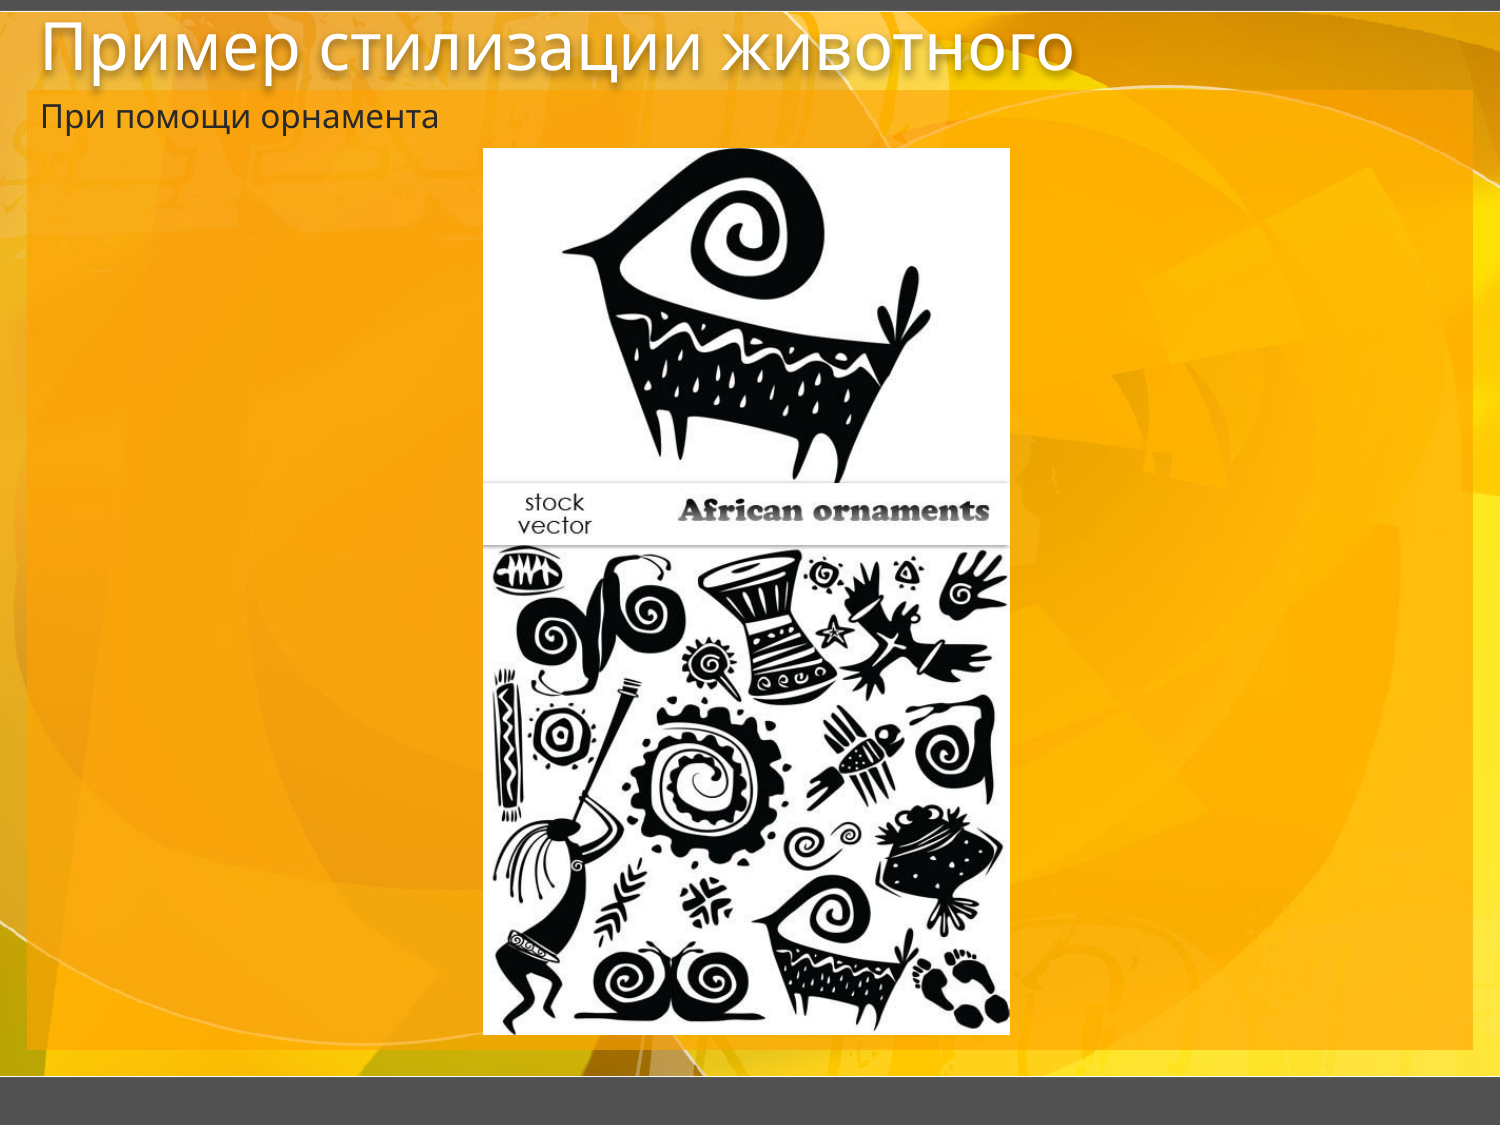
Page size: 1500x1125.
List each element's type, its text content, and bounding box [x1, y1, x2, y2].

picture [0, 0, 1500, 1125]
title Пример стилизации животного [24, 0, 1476, 88]
list При помощи орнамента [24, 87, 732, 1051]
